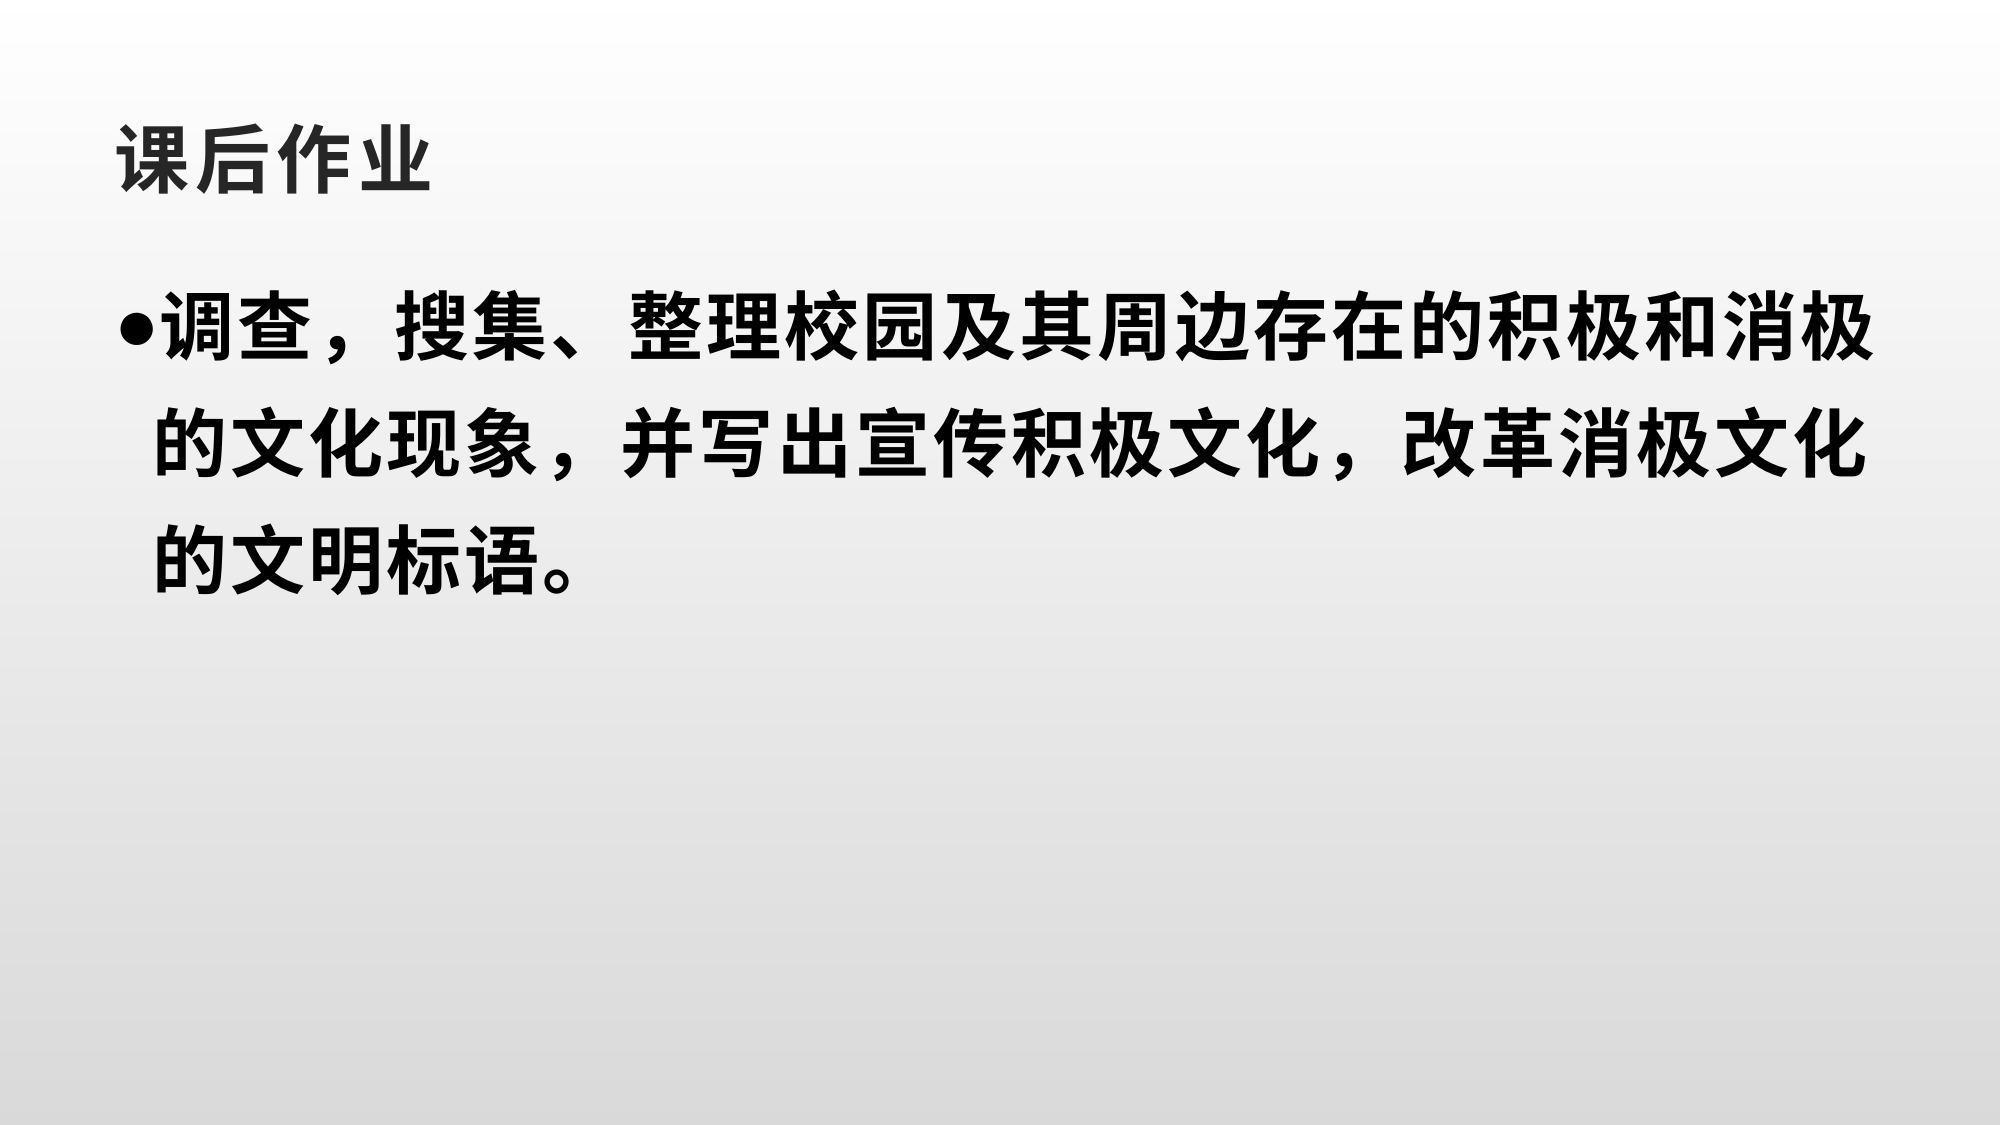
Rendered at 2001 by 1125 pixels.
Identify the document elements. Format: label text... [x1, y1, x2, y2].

list 调查，搜集、整理校园及其周边存在的积极和消极的文化现象，并写出宣传积极文化，改革消极文化的文明标语。 [99, 244, 1900, 1026]
title 课后作业 [99, 99, 1900, 216]
